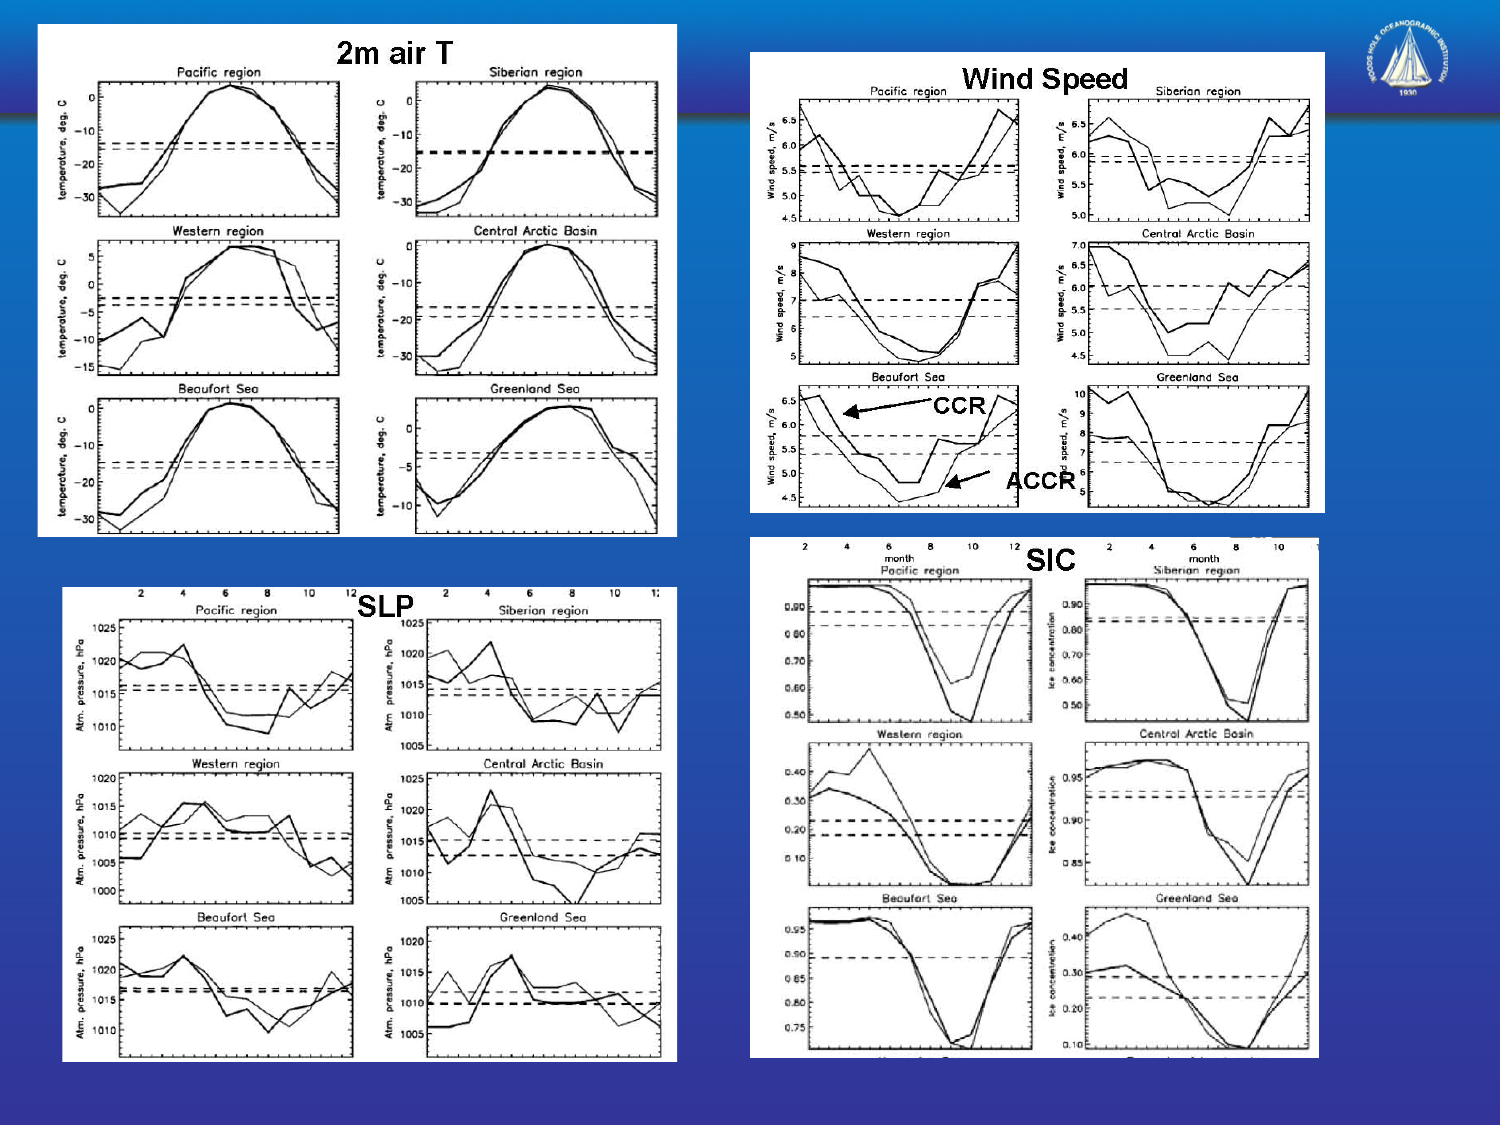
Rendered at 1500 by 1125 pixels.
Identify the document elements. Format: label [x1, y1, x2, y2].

picture [749, 537, 1320, 1058]
picture [0, 0, 1500, 538]
picture [62, 587, 678, 1062]
